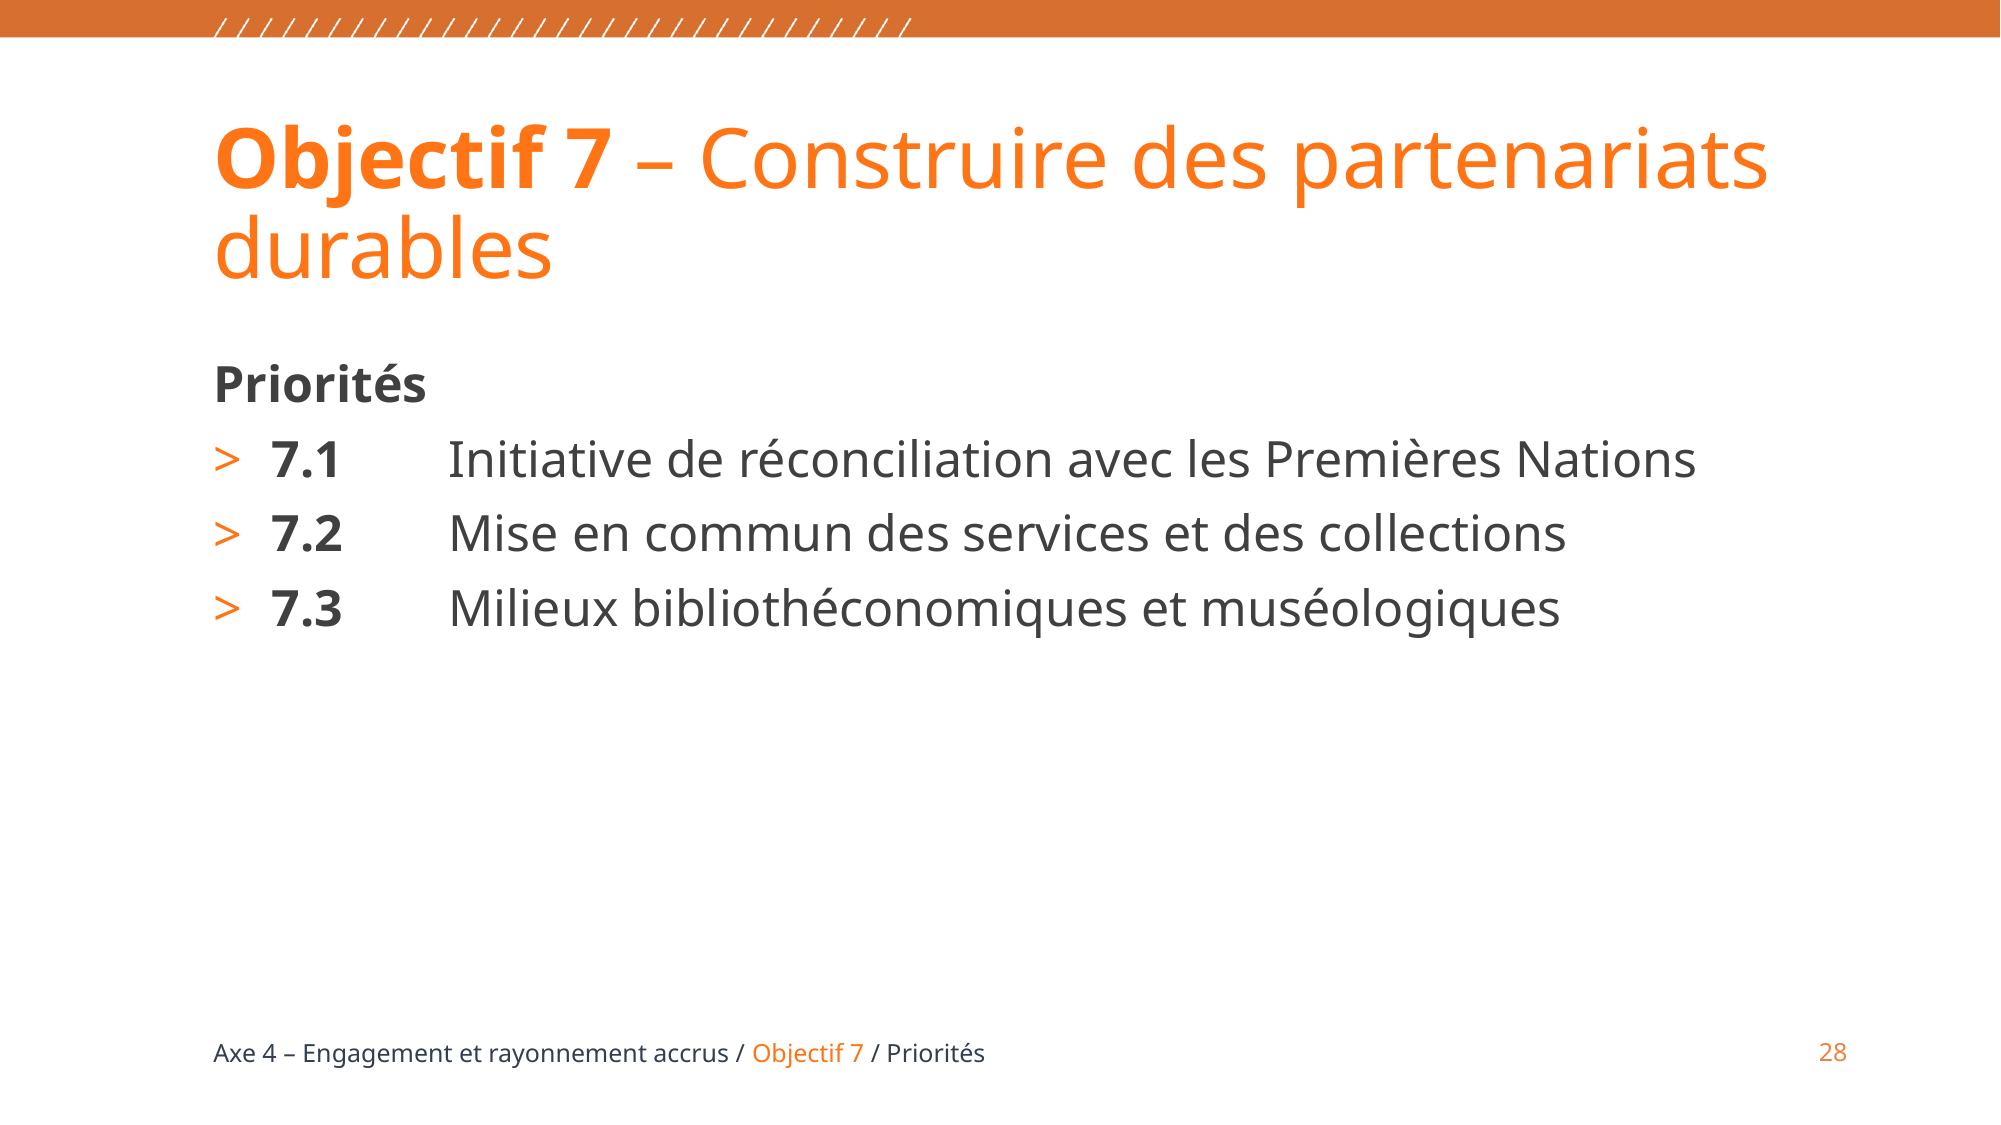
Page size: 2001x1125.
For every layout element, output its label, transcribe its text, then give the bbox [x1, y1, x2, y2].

picture [0, 0, 2000, 72]
text_box Axe 4 – Engagement et rayonnement accrus / Objectif 7 / Priorités [198, 1030, 1769, 1076]
list Priorités 7.1 Initiative de réconciliation avec les Premières Nations 7.2 Mise en commun des services et des collections 7.3 Milieux bibliothéconomiques et muséologiques [198, 351, 1924, 1014]
slide_number 28 [1412, 1023, 1863, 1084]
title Objectif 7 – Construire des partenariats durables [198, 109, 1924, 323]
